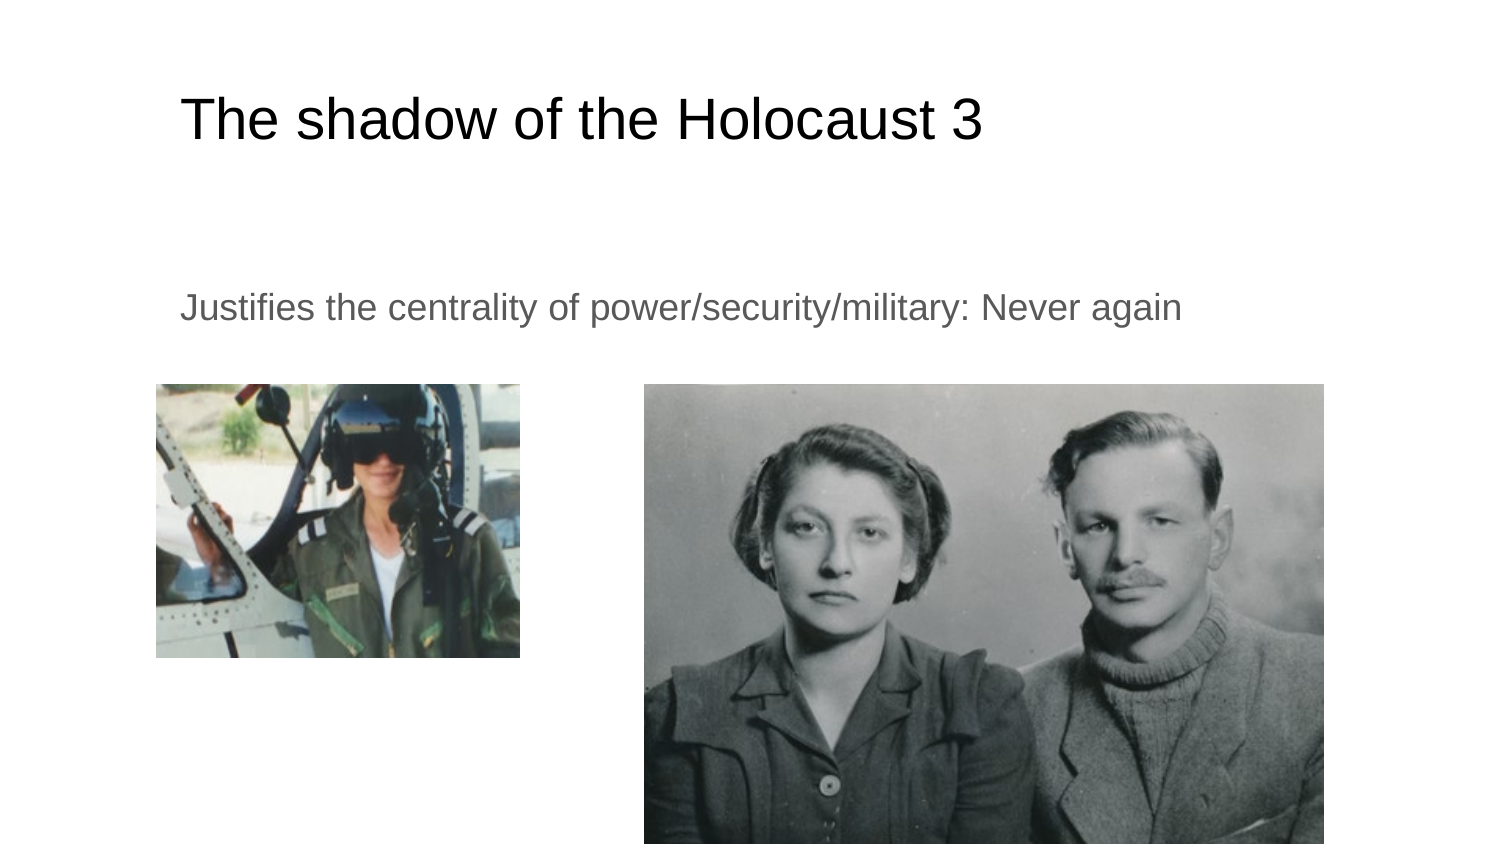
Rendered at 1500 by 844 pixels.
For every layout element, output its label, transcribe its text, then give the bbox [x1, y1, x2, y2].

picture [643, 384, 1325, 844]
list Justifies the centrality of power/security/military: Never again [168, 281, 1351, 722]
title The shadow of the Holocaust 3 [168, 84, 1351, 268]
picture [156, 384, 520, 658]
